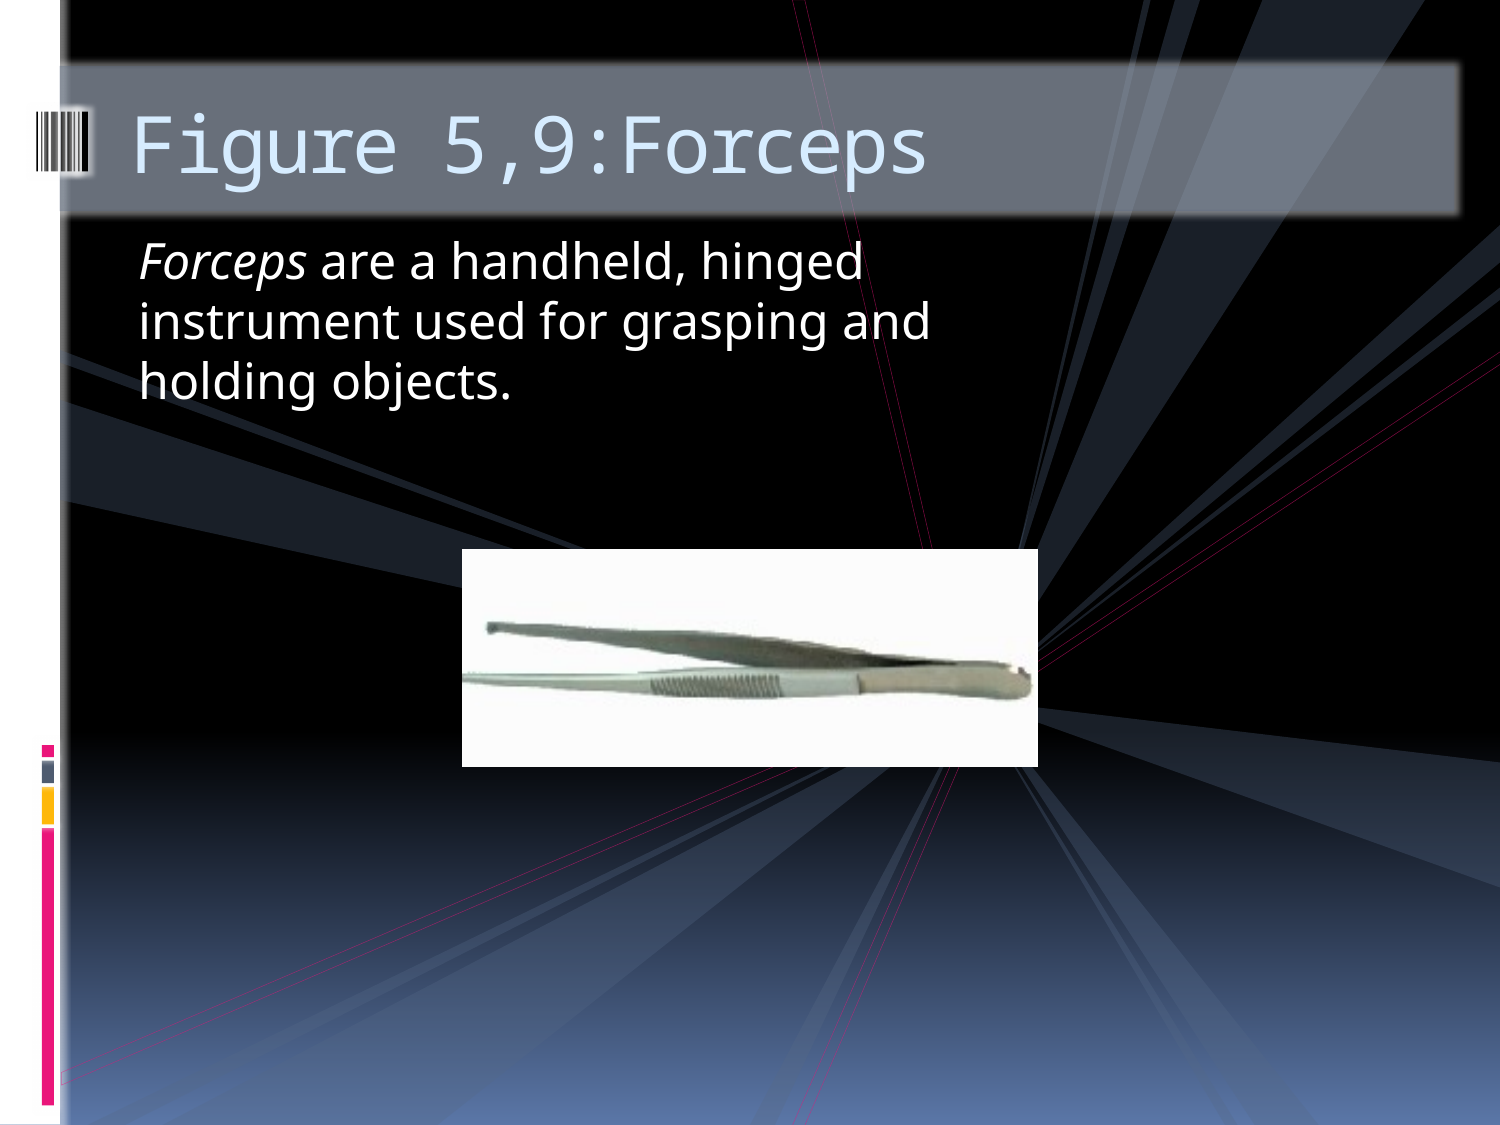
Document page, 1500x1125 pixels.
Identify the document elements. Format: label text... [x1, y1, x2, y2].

picture [462, 549, 1038, 767]
list Forceps are a handheld, hinged instrument used for grasping and holding objects. [115, 221, 1054, 383]
title Figure 5,9:Forceps [115, 83, 1454, 212]
